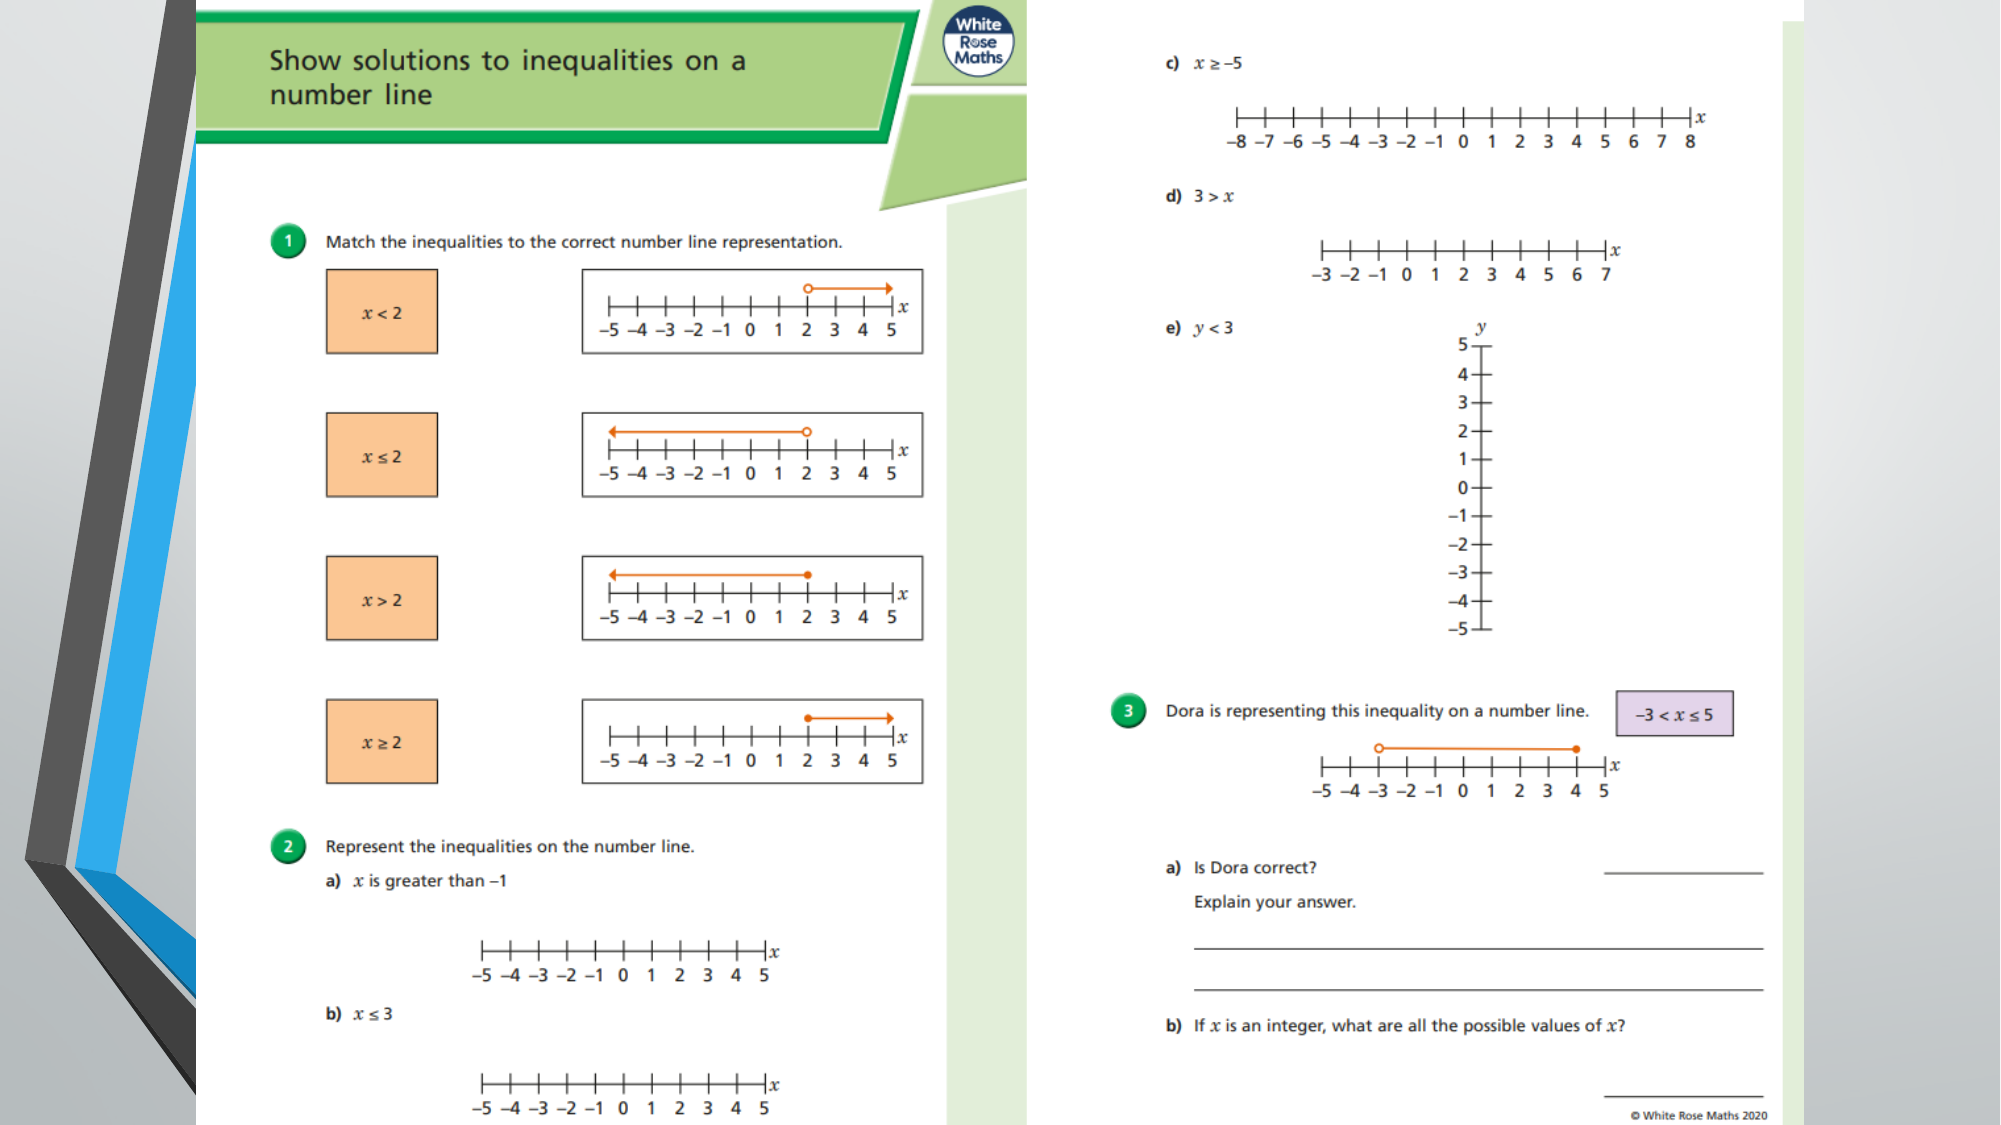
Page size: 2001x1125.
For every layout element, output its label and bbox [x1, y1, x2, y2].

picture [196, 0, 1804, 1125]
